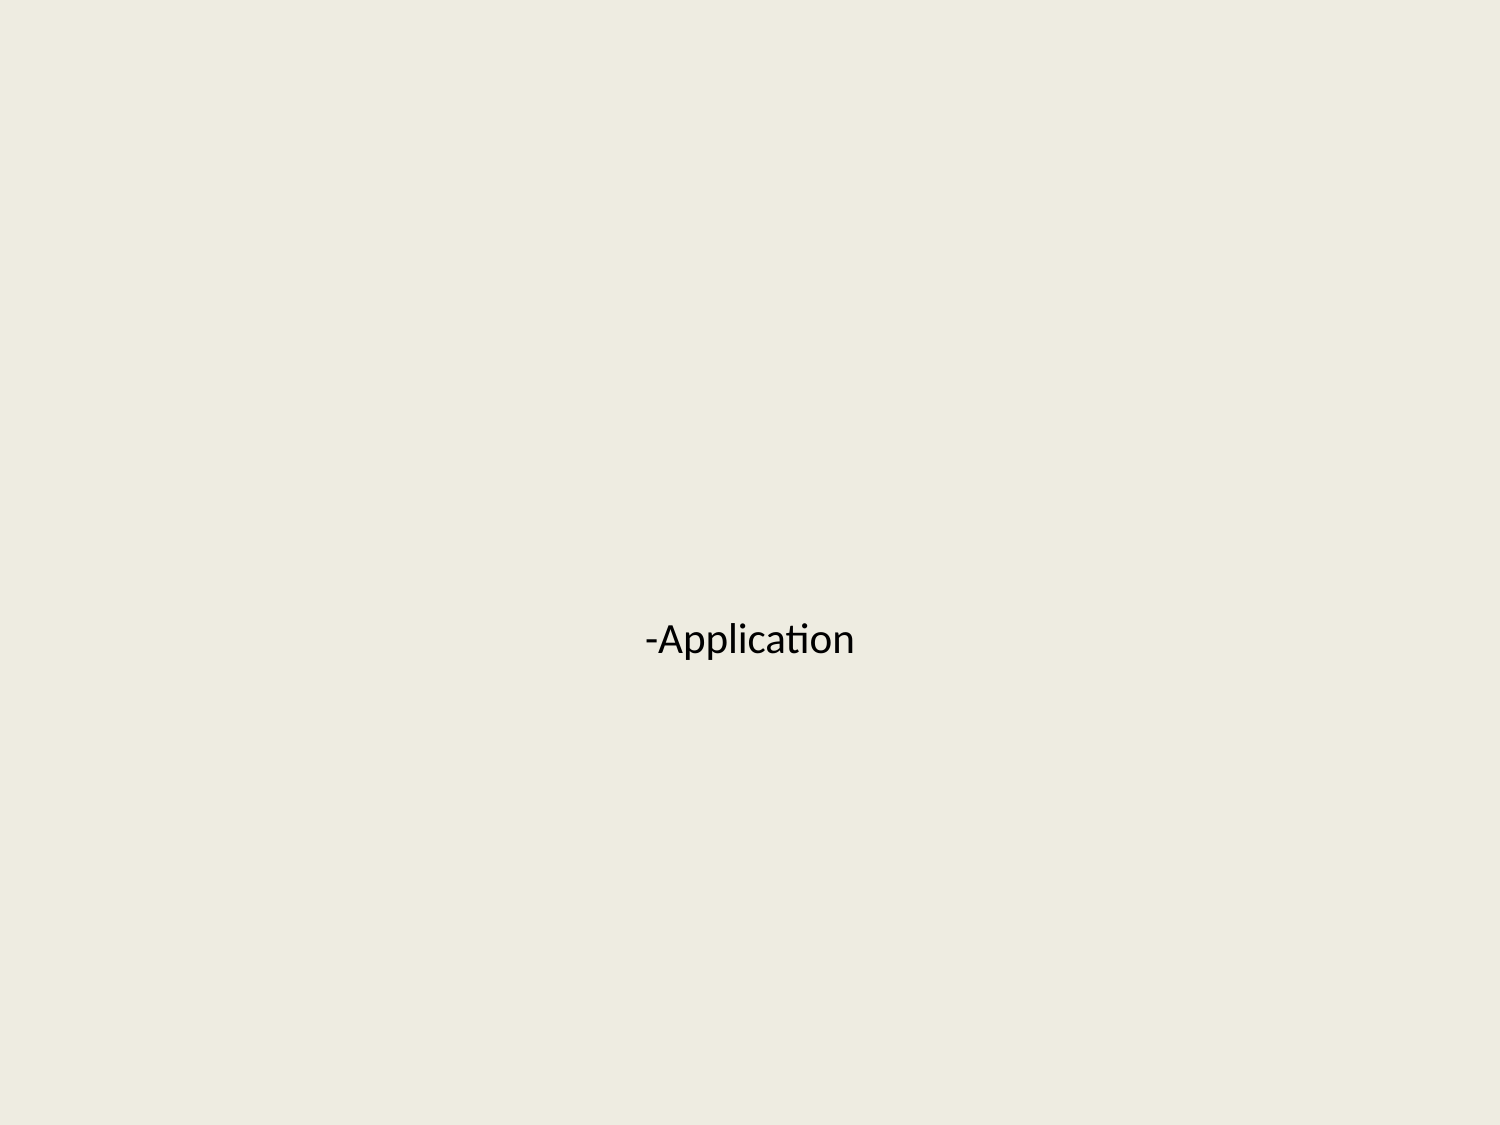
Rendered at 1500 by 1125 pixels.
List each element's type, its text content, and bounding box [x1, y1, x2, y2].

title -Application [75, 549, 1425, 775]
